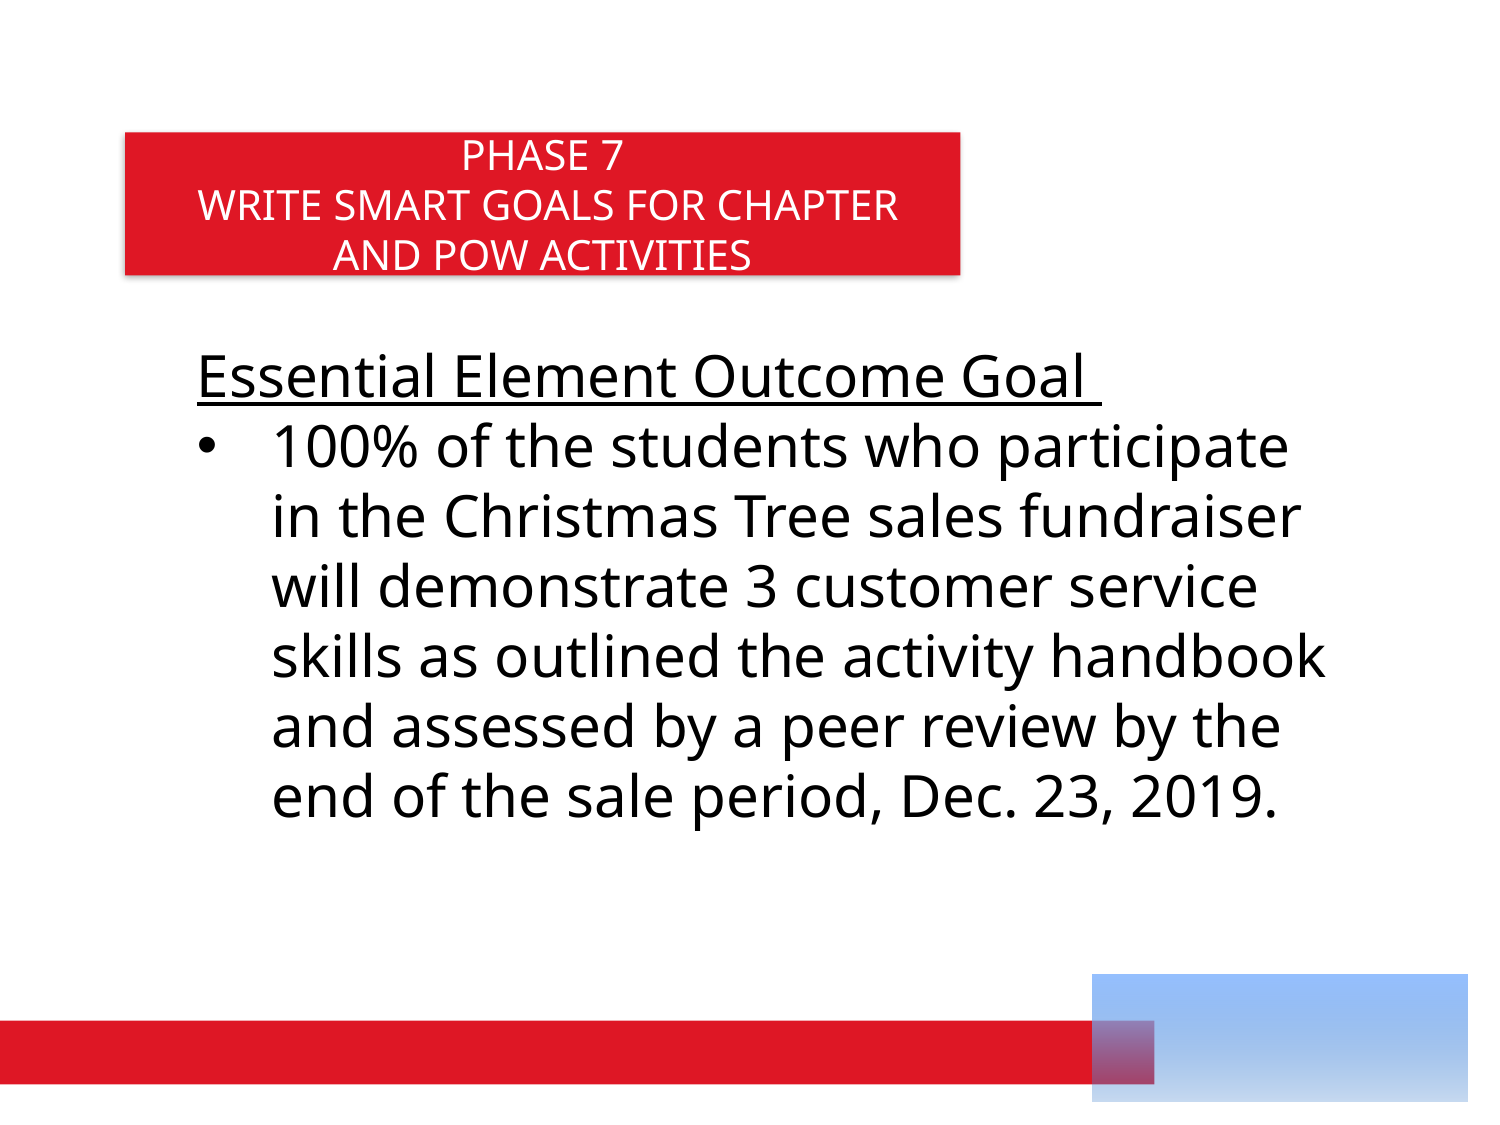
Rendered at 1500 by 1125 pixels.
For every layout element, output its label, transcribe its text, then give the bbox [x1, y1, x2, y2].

text_box Essential Element Outcome Goal 100% of the students who participate in the Christmas Tree sales fundraiser will demonstrate 3 customer service skills as outlined the activity handbook and assessed by a peer review by the end of the sale period, Dec. 23, 2019. [182, 331, 1345, 1023]
text_box [0, 1023, 1092, 1084]
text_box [124, 132, 961, 276]
text_box [1092, 974, 1468, 1102]
